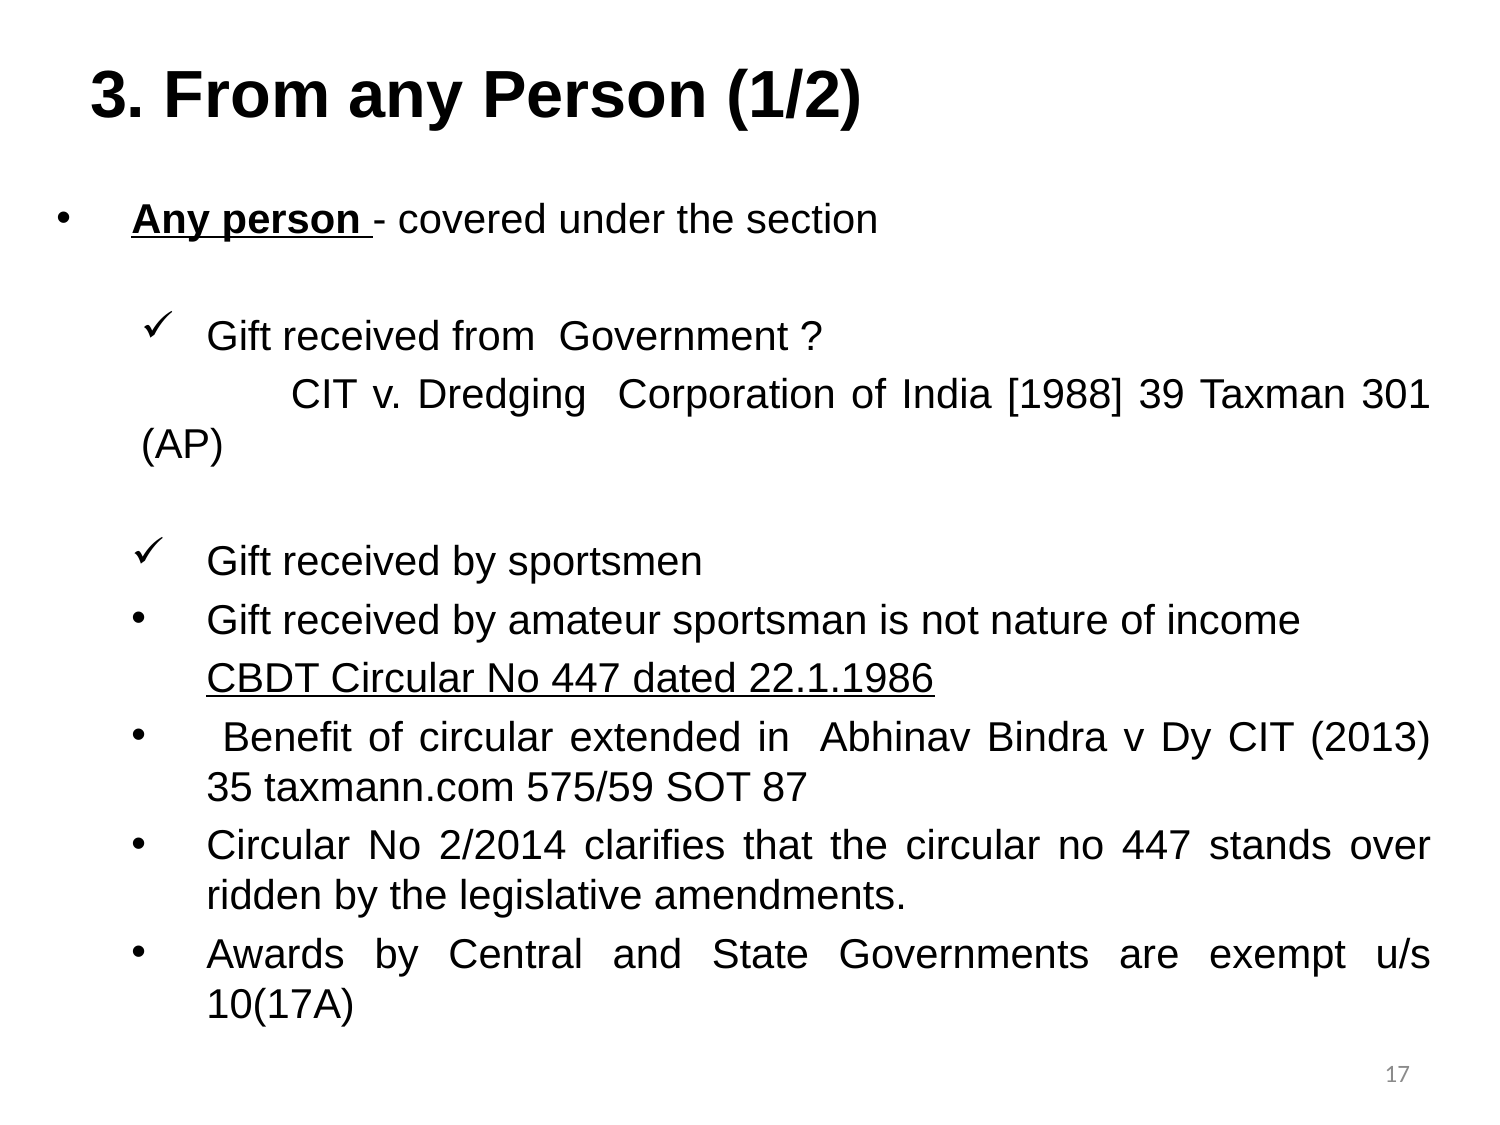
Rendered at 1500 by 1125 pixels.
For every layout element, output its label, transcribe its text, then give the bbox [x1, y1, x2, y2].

title 3. From any Person (1/2) [75, 45, 1425, 138]
slide_number 17 [1074, 1042, 1425, 1103]
list Any person - covered under the section Gift received from Government ? CIT v. Dredging Corporation of India [1988] 39 Taxman 301 (AP) Gift received by sportsmen Gift received by amateur sportsman is not nature of income CBDT Circular No 447 dated 22.1.1986 Benefit of circular extended in Abhinav Bindra v Dy CIT (2013) 35 taxmann.com 575/59 SOT 87 Circular No 2/2014 clarifies that the circular no 447 stands over ridden by the legislative amendments. Awards by Central and State Governments are exempt u/s 10(17A) [41, 184, 1447, 1043]
